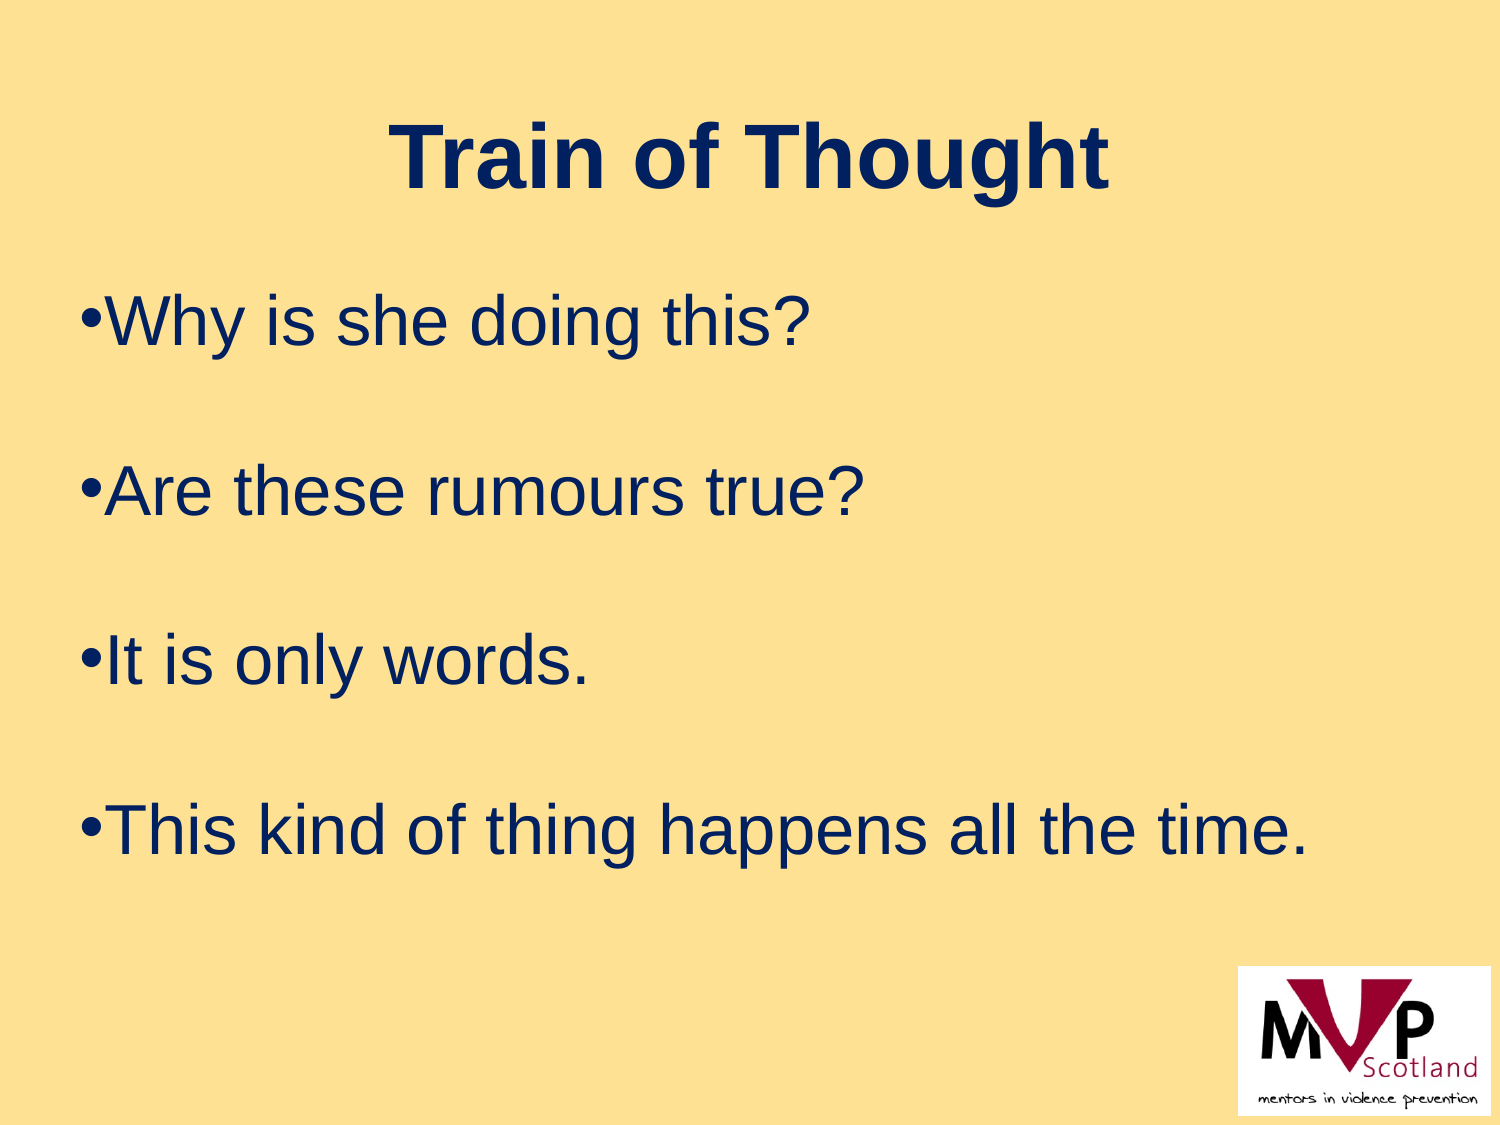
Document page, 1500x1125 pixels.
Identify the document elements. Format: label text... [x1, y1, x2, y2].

text_box Train of Thought [64, 89, 1436, 215]
text_box Why is she doing this? Are these rumours true? It is only words. This kind of thing happens all the time. [64, 267, 1436, 877]
picture [1238, 966, 1491, 1116]
